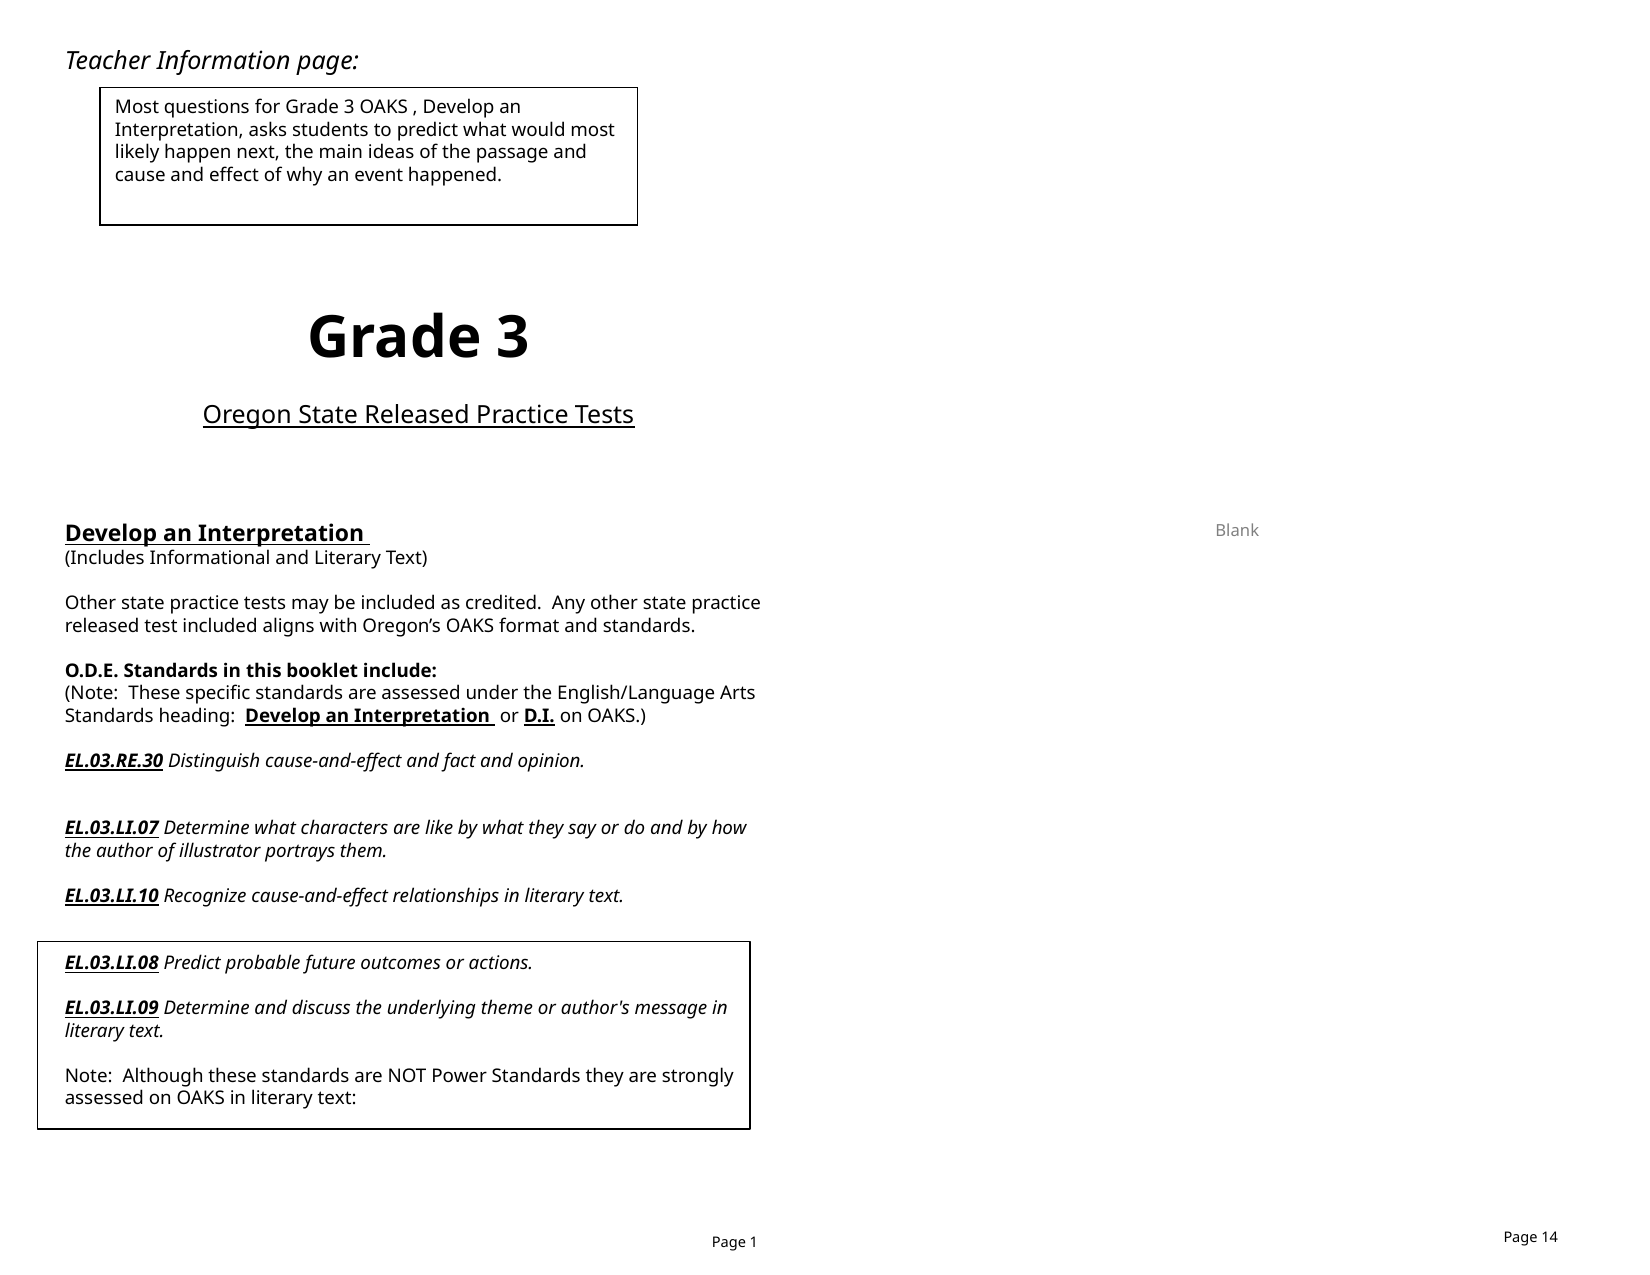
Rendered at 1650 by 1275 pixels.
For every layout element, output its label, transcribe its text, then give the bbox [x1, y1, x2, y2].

text_box Page 1 [650, 1225, 773, 1270]
text_box [37, 941, 750, 1130]
text_box Grade 3 Oregon State Released Practice Tests Develop an Interpretation (Includes Informational and Literary Text) Other state practice tests may be included as credited. Any other state practice released test included aligns with Oregon’s OAKS format and standards. O.D.E. Standards in this booklet include: (Note: These specific standards are assessed under the English/Language Arts Standards heading: Develop an Interpretation or D.I. on OAKS.) EL.03.RE.30 Distinguish cause-and-effect and fact and opinion. EL.03.LI.07 Determine what characters are like by what they say or do and by how the author of illustrator portrays them. EL.03.LI.10 Recognize cause-and-effect relationships in literary text. EL.03.LI.08 Predict probable future outcomes or actions. EL.03.LI.09 Determine and discuss the underlying theme or author's message in literary text. Note: Although these standards are NOT Power Standards they are strongly assessed on OAKS in literary text: [49, 291, 788, 1142]
text_box Most questions for Grade 3 OAKS , Develop an Interpretation, asks students to predict what would most likely happen next, the main ideas of the passage and cause and effect of why an event happened. [99, 87, 638, 225]
text_box Page 14 [1449, 1221, 1573, 1266]
text_box Blank [849, 512, 1625, 548]
text_box Teacher Information page: [49, 37, 800, 83]
